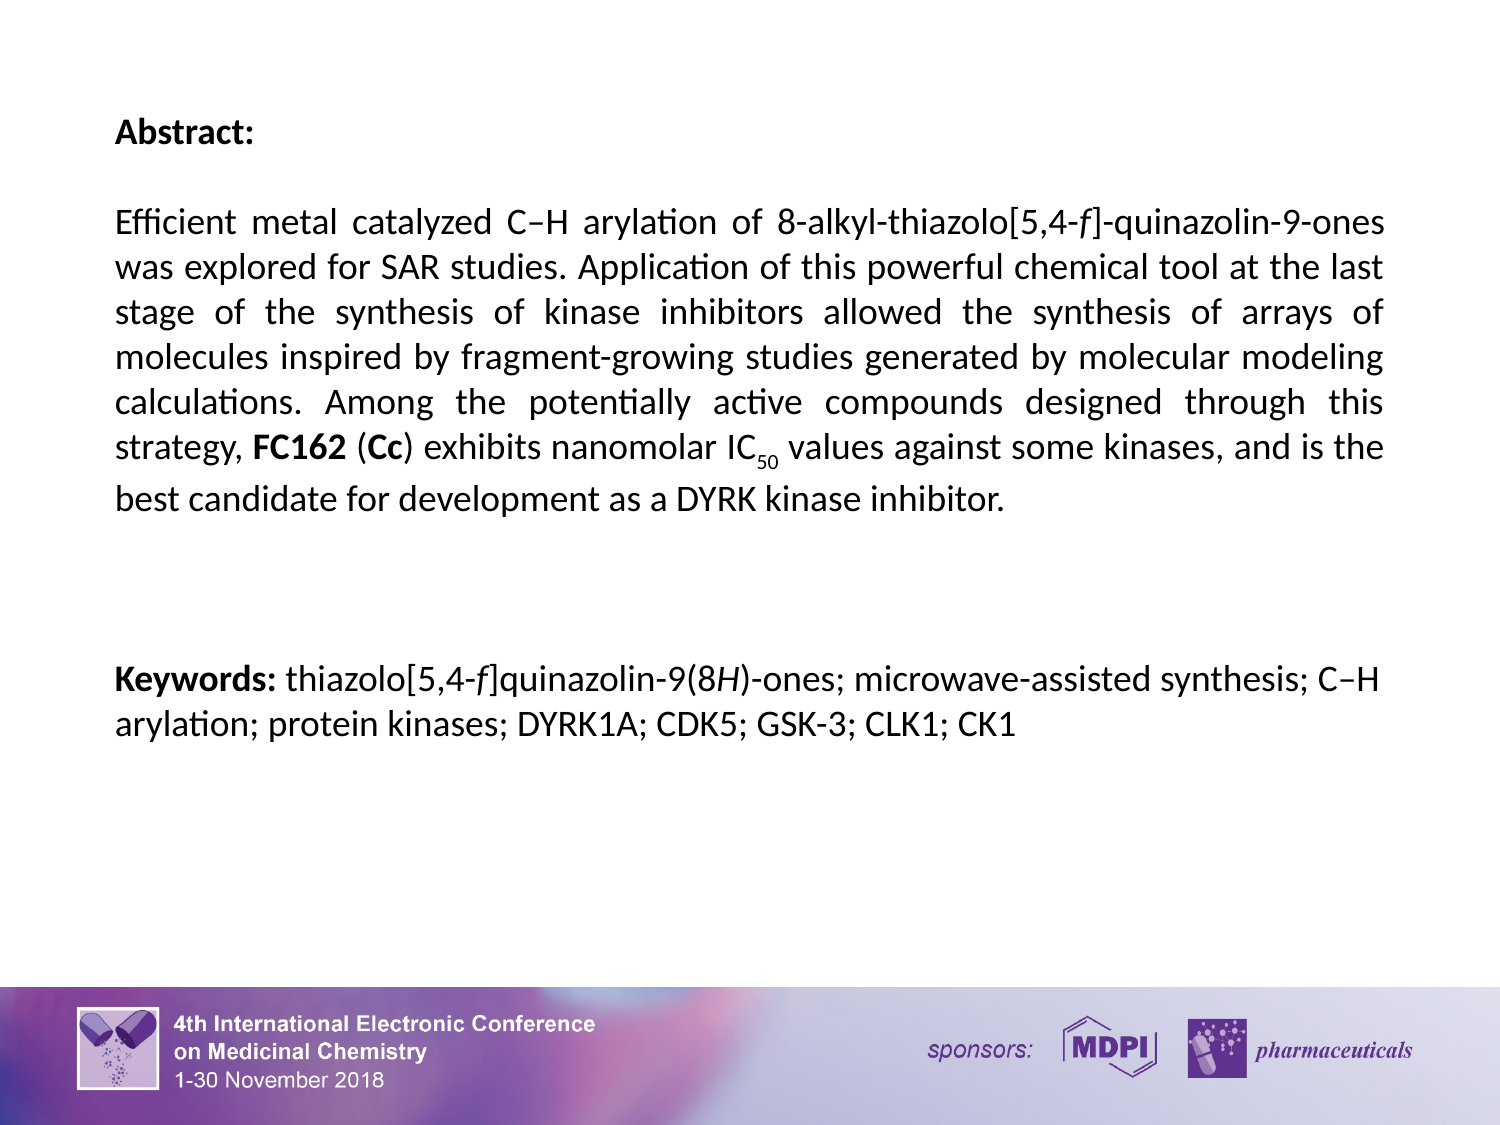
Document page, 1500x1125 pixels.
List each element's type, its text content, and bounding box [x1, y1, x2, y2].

picture [0, 987, 1500, 1125]
text_box Abstract: Efficient metal catalyzed C–H arylation of 8-alkyl-thiazolo[5,4-f]-quinazolin-9-ones was explored for SAR studies. Application of this powerful chemical tool at the last stage of the synthesis of kinase inhibitors allowed the synthesis of arrays of molecules inspired by fragment-growing studies generated by molecular modeling calculations. Among the potentially active compounds designed through this strategy, FC162 (Cc) exhibits nanomolar IC50 values against some kinases, and is the best candidate for development as a DYRK kinase inhibitor. Keywords: thiazolo[5,4-f]quinazolin-9(8H)-ones; microwave-assisted synthesis; C–H arylation; protein kinases; DYRK1A; CDK5; GSK-3; CLK1; CK1 [99, 99, 1400, 751]
